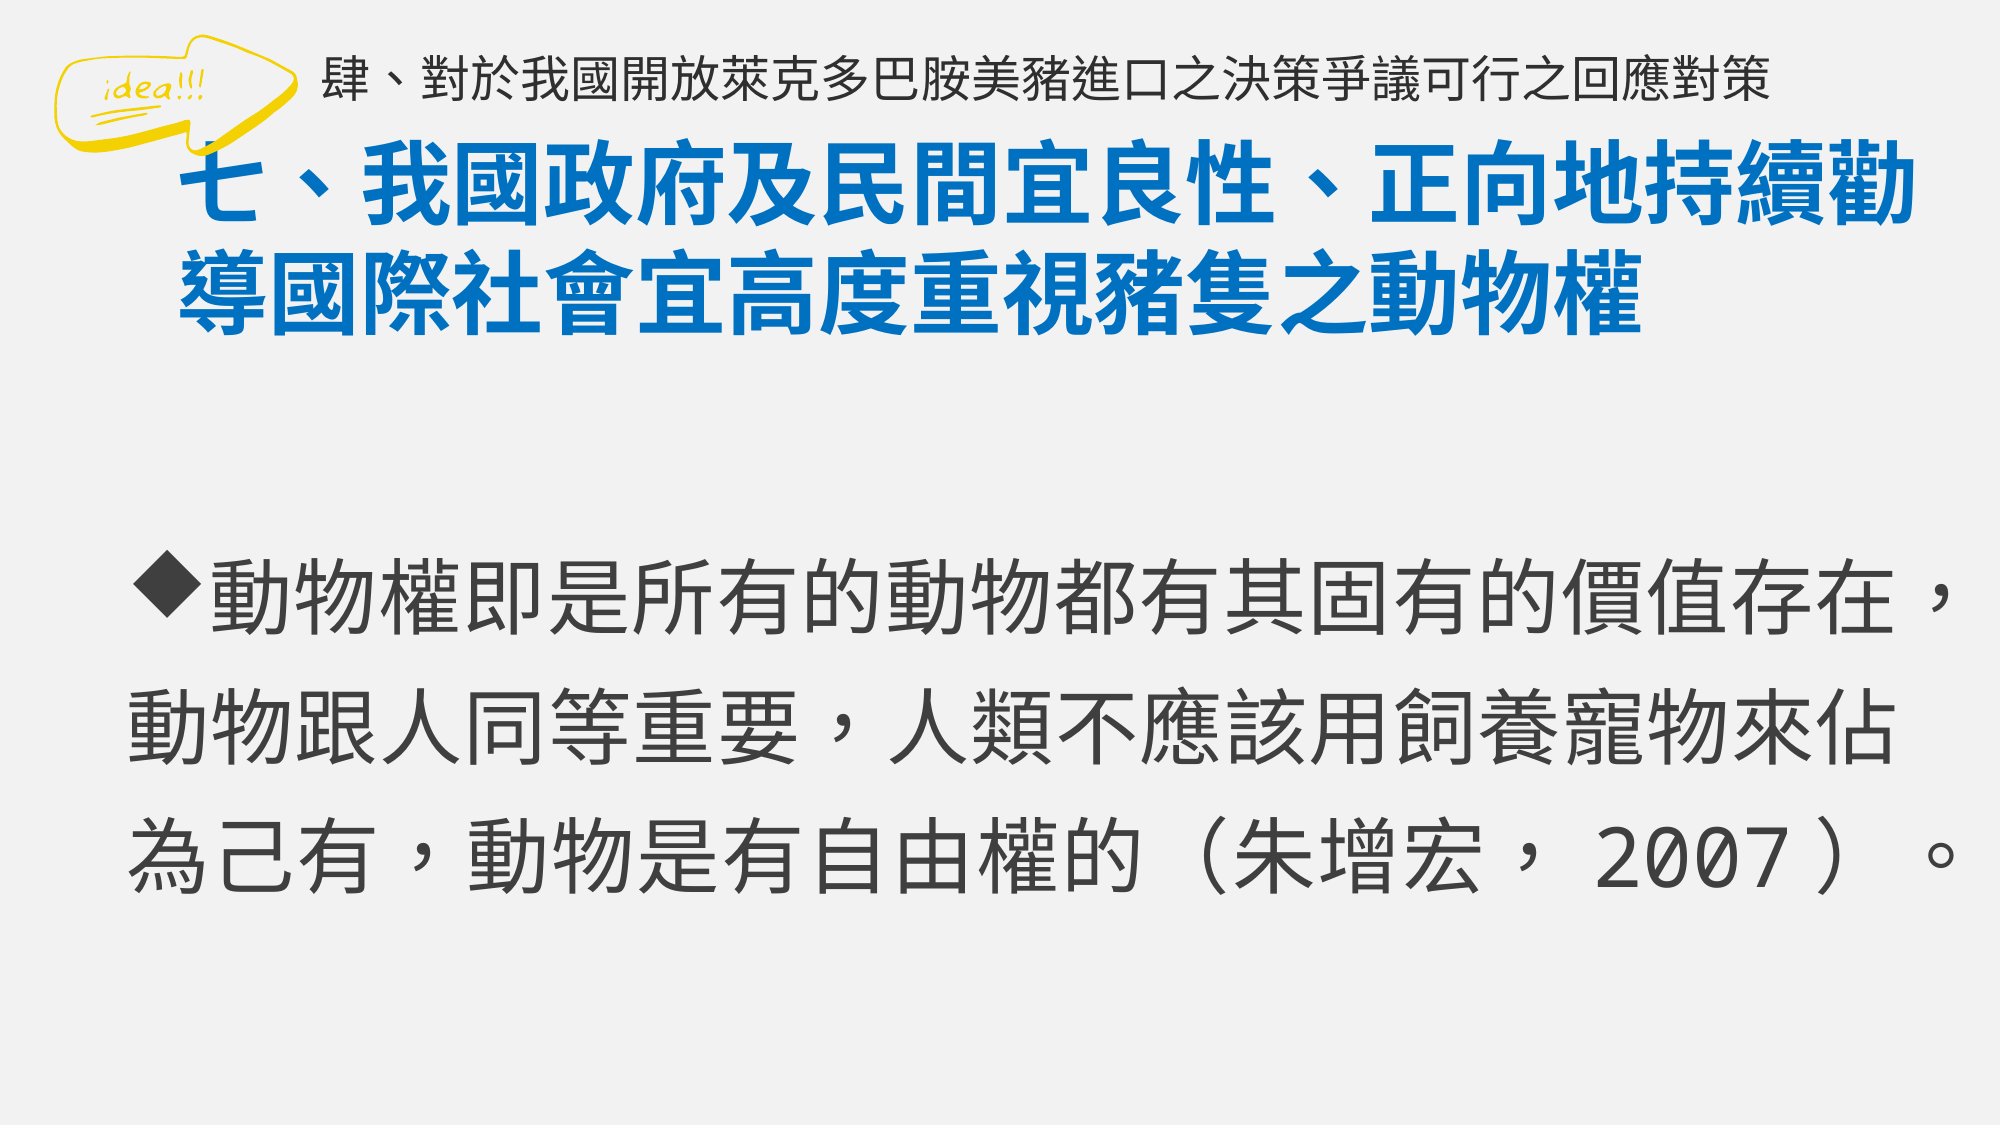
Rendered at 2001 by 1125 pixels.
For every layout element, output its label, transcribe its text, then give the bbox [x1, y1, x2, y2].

text_box 動物權即是所有的動物都有其固有的價值存在，動物跟人同等重要，人類不應該用飼養寵物來佔為己有，動物是有自由權的（朱增宏，2007）。 [111, 507, 1915, 913]
text_box [54, 34, 298, 157]
text_box 七、我國政府及民間宜良性、正向地持續勸導國際社會宜高度重視豬隻之動物權 [161, 117, 1937, 353]
text_box 肆、對於我國開放萊克多巴胺美豬進口之決策爭議可行之回應對策 [306, 39, 1842, 115]
